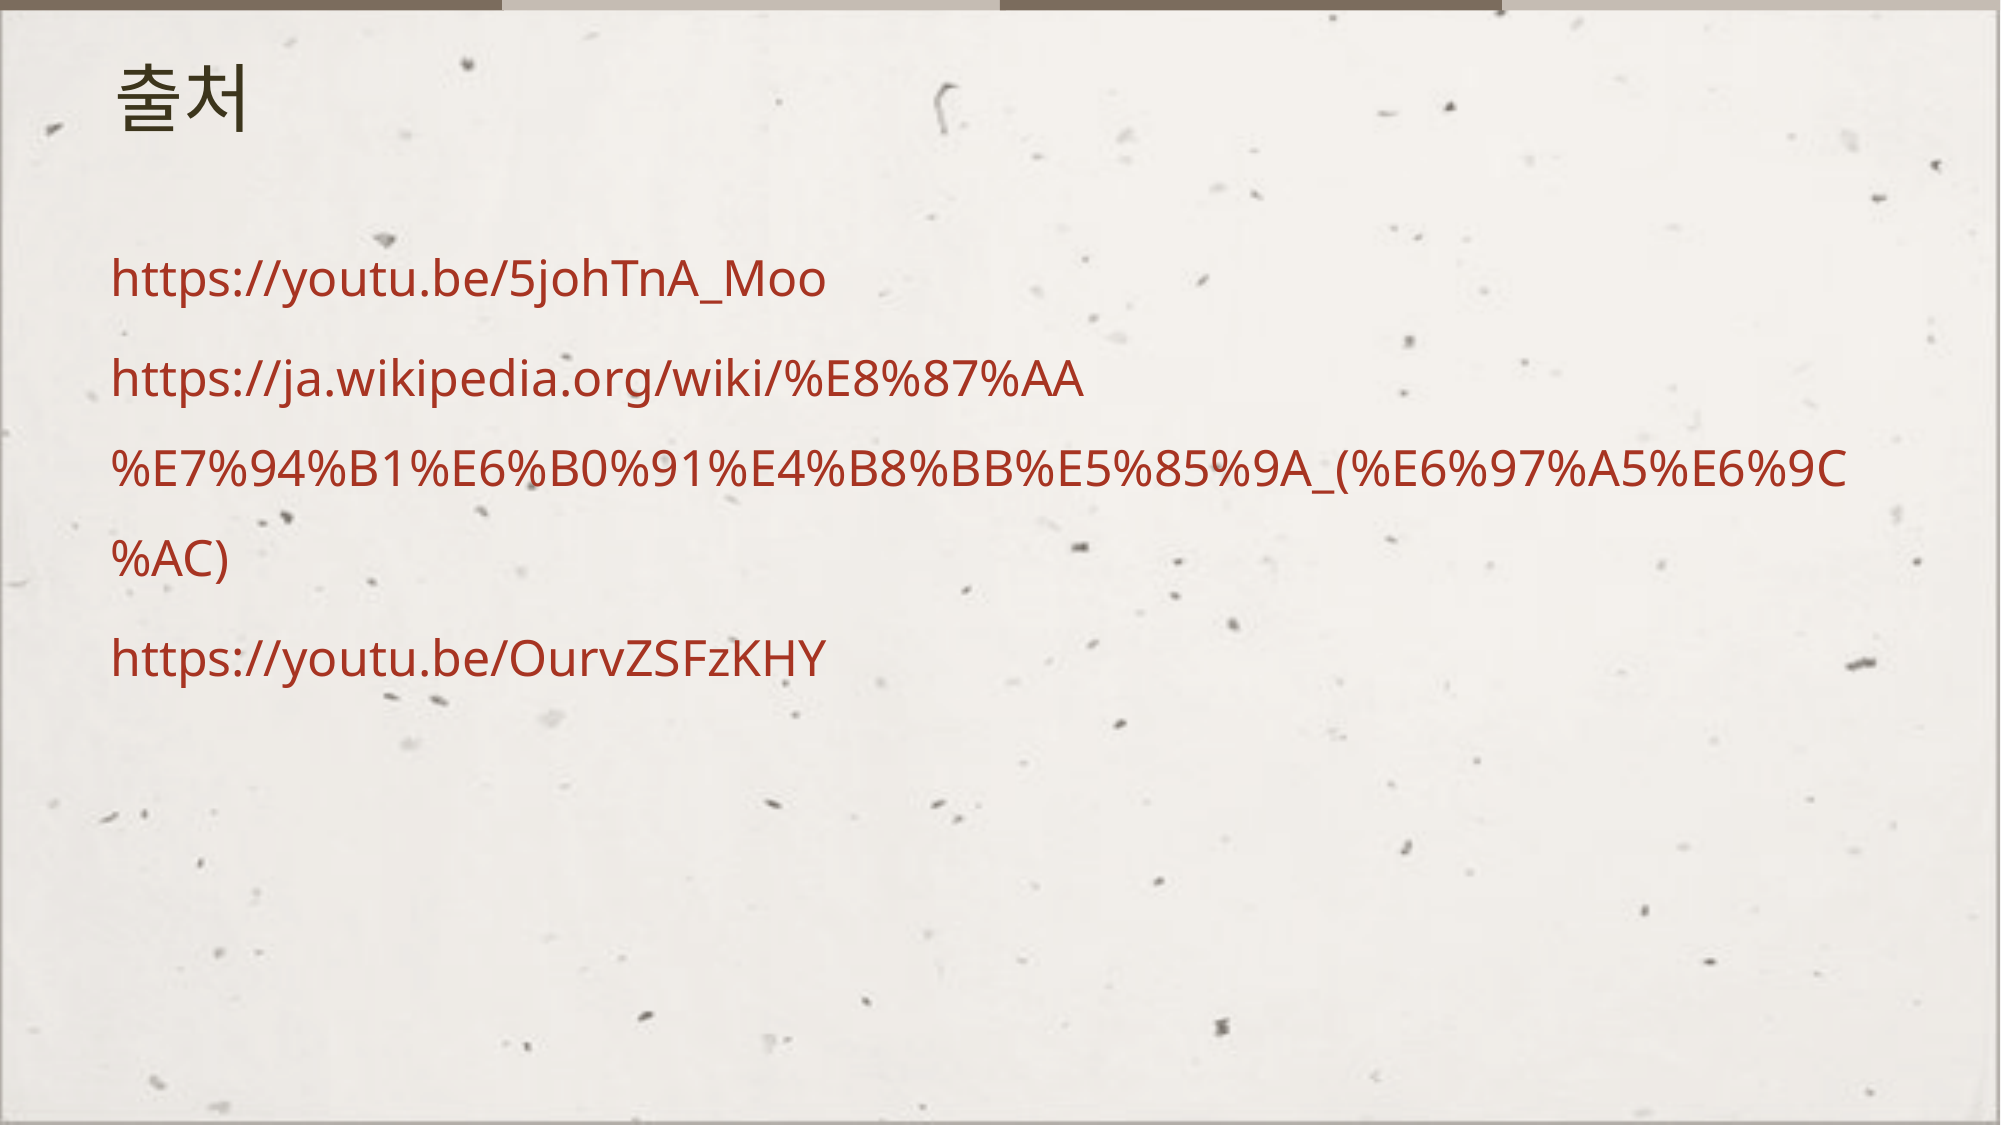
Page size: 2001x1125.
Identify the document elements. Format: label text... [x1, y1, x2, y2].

list https://youtu.be/5johTnA_Moo https://ja.wikipedia.org/wiki/%E8%87%AA%E7%94%B1%E6%B0%91%E4%B8%BB%E5%85%9A_(%E6%97%A5%E6%9C%AC) https://youtu.be/OurvZSFzKHY [95, 208, 1898, 1025]
title 출처 [99, 31, 1900, 163]
